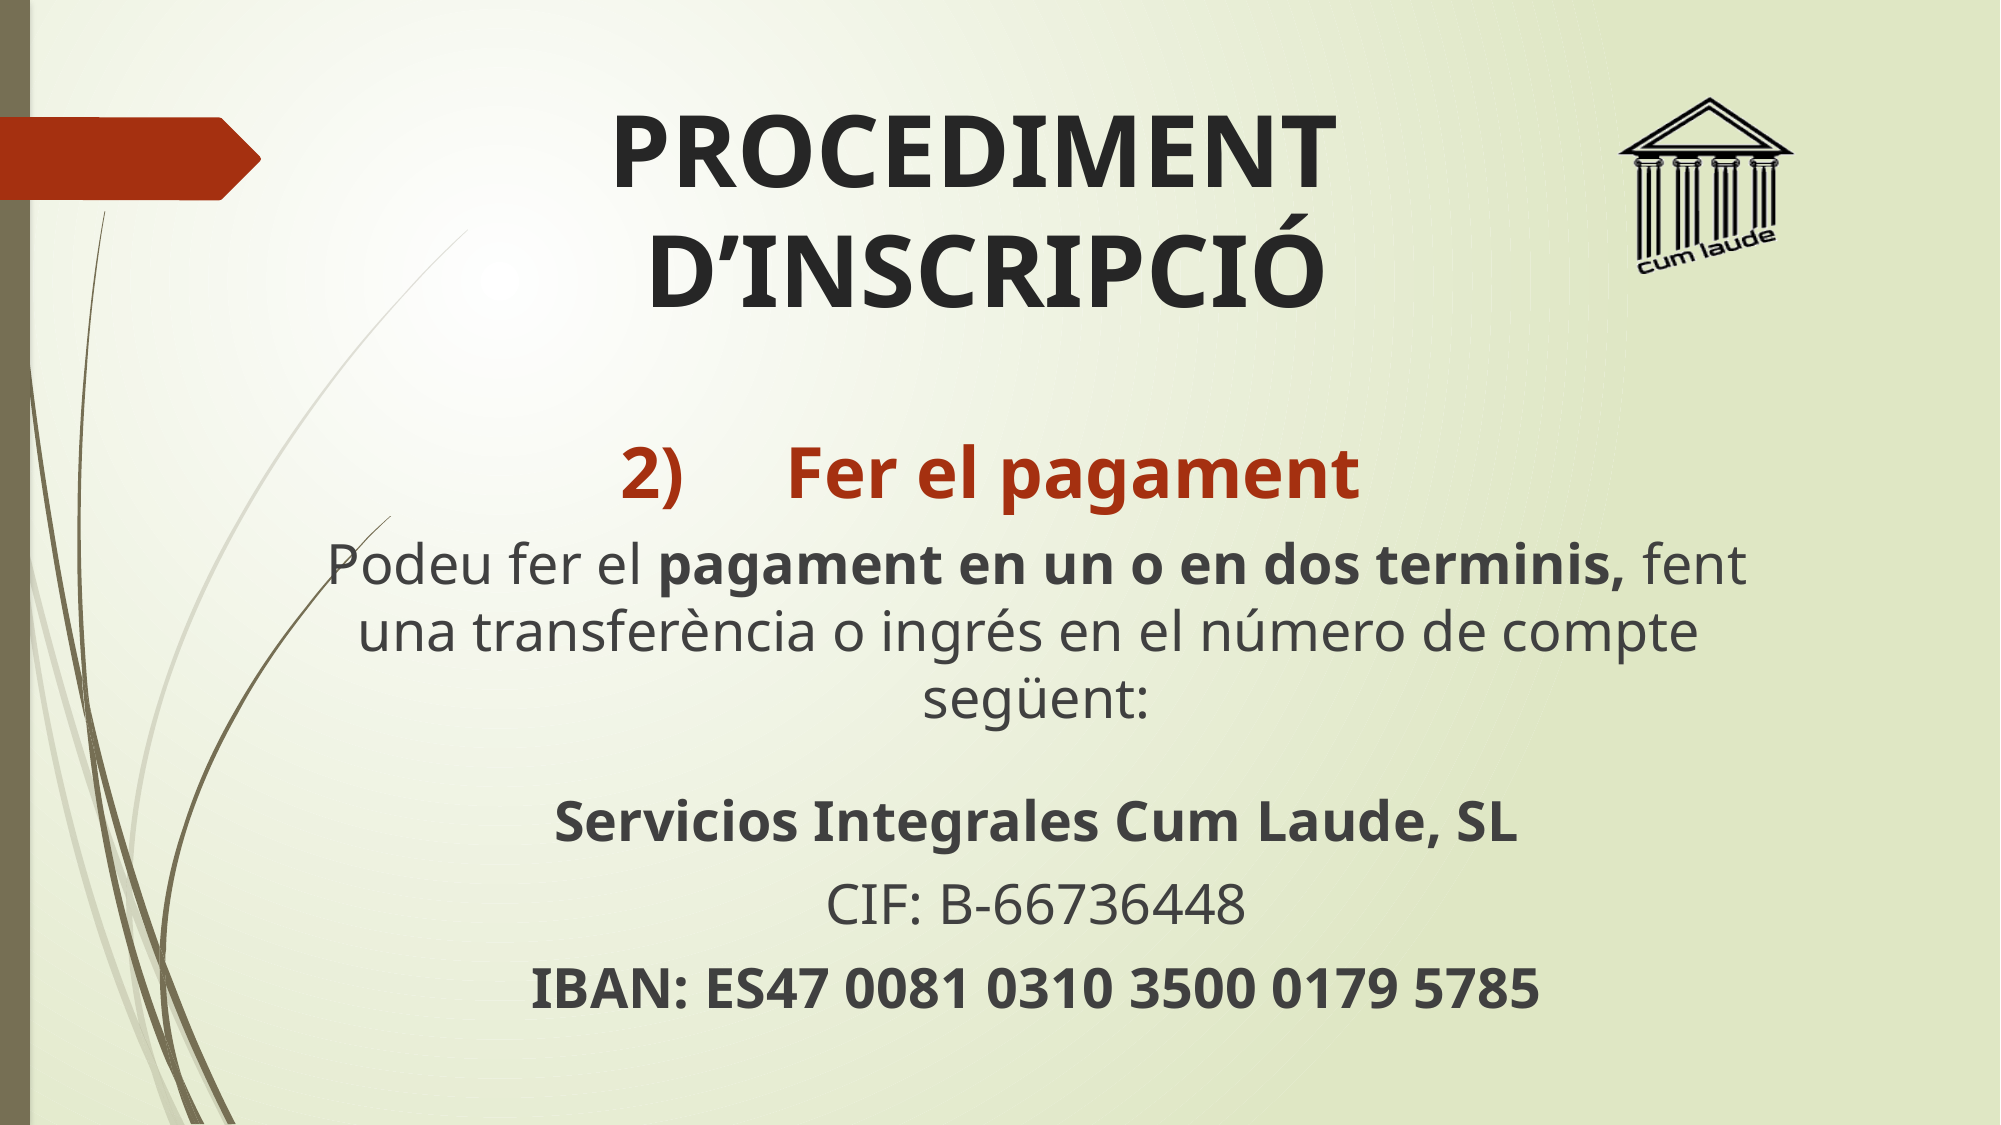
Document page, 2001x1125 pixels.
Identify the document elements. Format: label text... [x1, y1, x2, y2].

title PROCEDIMENT D’INSCRIPCIÓ [232, 79, 1741, 290]
list Fer el pagament Podeu fer el pagament en un o en dos terminis, fent una transferència o ingrés en el número de compte següent: Servicios Integrales Cum Laude, SL CIF: B-66736448 IBAN: ES47 0081 0310 3500 0179 5785 [289, 351, 1785, 1030]
picture [1616, 95, 1797, 275]
